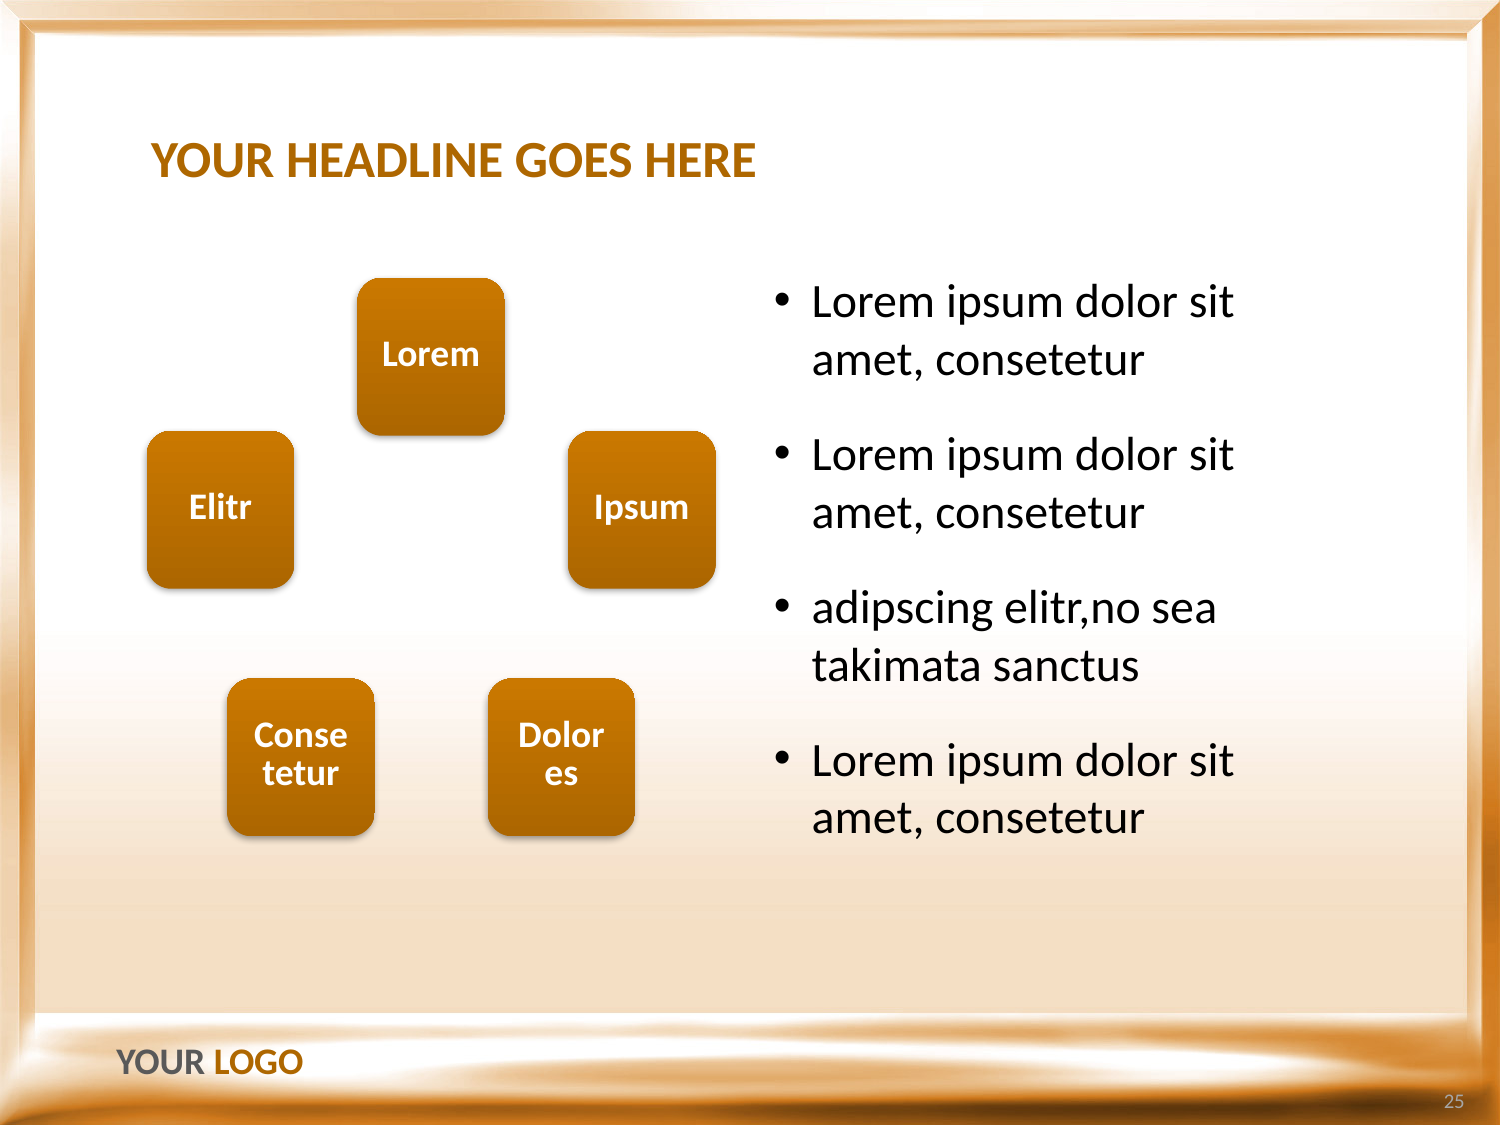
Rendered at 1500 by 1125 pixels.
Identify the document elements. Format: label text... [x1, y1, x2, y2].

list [135, 262, 727, 894]
text_box YOUR LOGO [101, 1029, 1409, 1125]
title YOUR HEADLINE GOES HERE [135, 118, 1364, 201]
picture [0, 0, 1500, 1125]
list Lorem ipsum dolor sit amet, consetetur Lorem ipsum dolor sit amet, consetetur adipscing elitr,no sea takimata sanctus Lorem ipsum dolor sit amet, consetetur [752, 262, 1364, 894]
slide_number 25 [1409, 1079, 1480, 1125]
